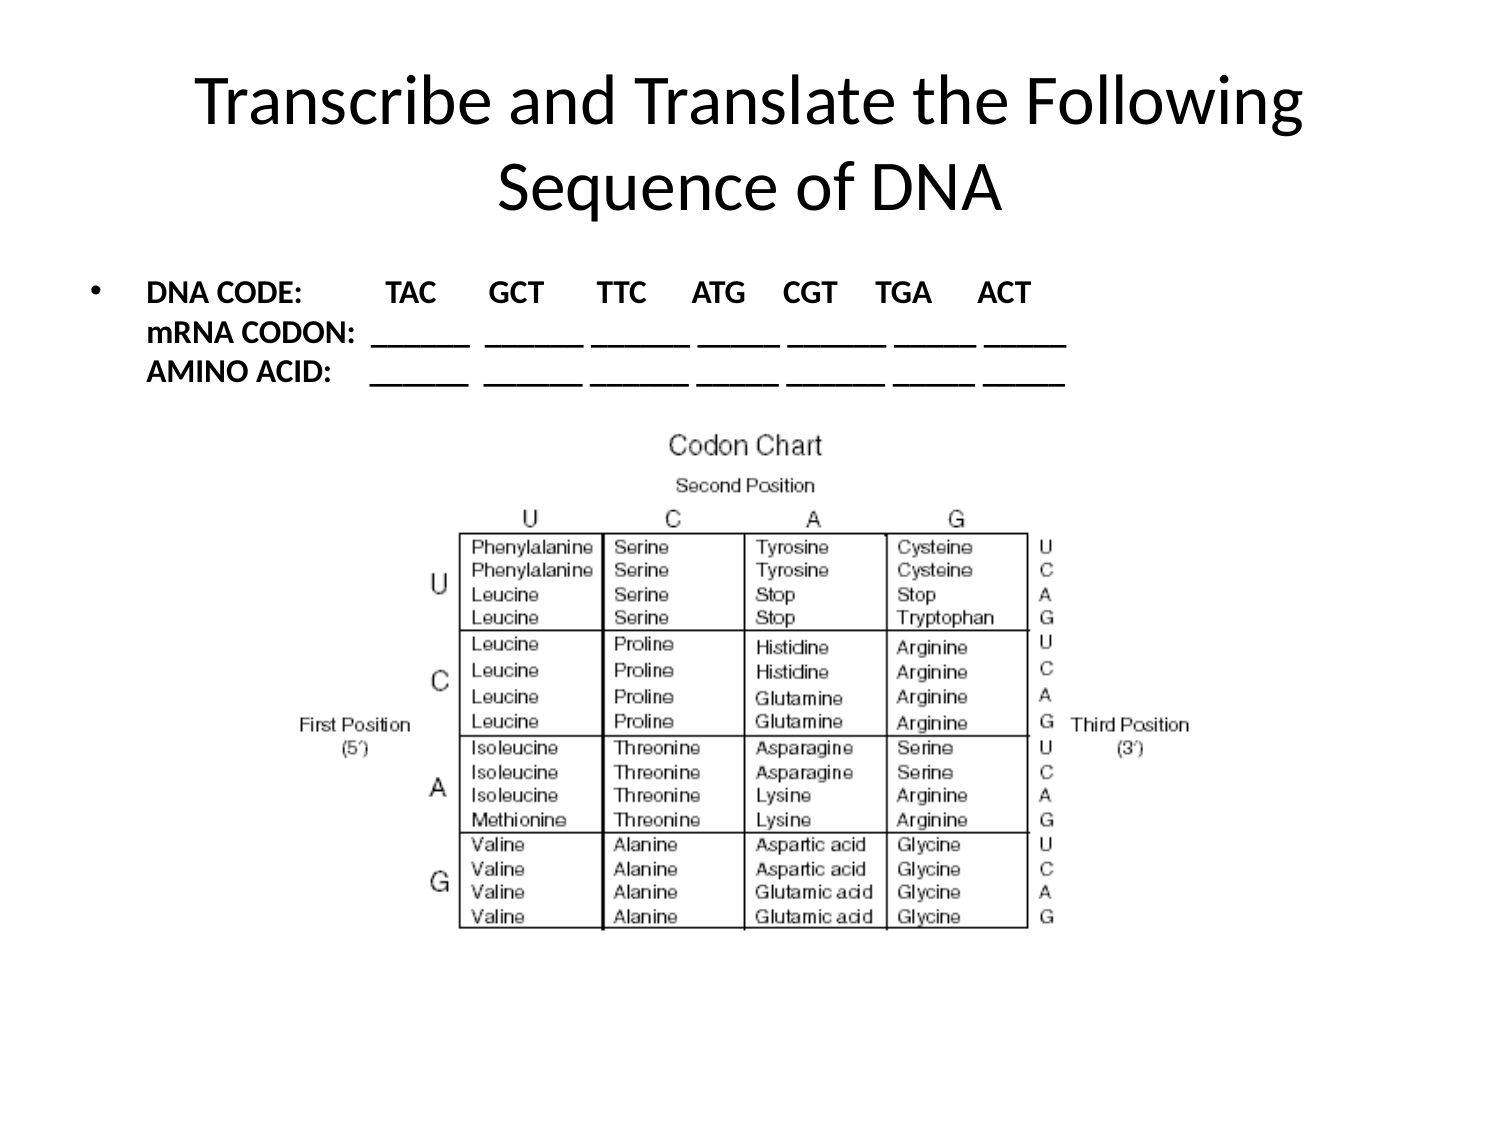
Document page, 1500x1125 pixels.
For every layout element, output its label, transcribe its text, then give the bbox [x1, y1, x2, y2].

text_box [287, 424, 1194, 1063]
list DNA CODE: TAC GCT TTC ATG CGT TGA ACT mRNA CODON: ______ ______ ______ _____ ______ _____ _____ AMINO ACID: ______ ______ ______ _____ ______ _____ _____ [75, 262, 1425, 1005]
title Transcribe and Translate the Following Sequence of DNA [75, 45, 1425, 233]
